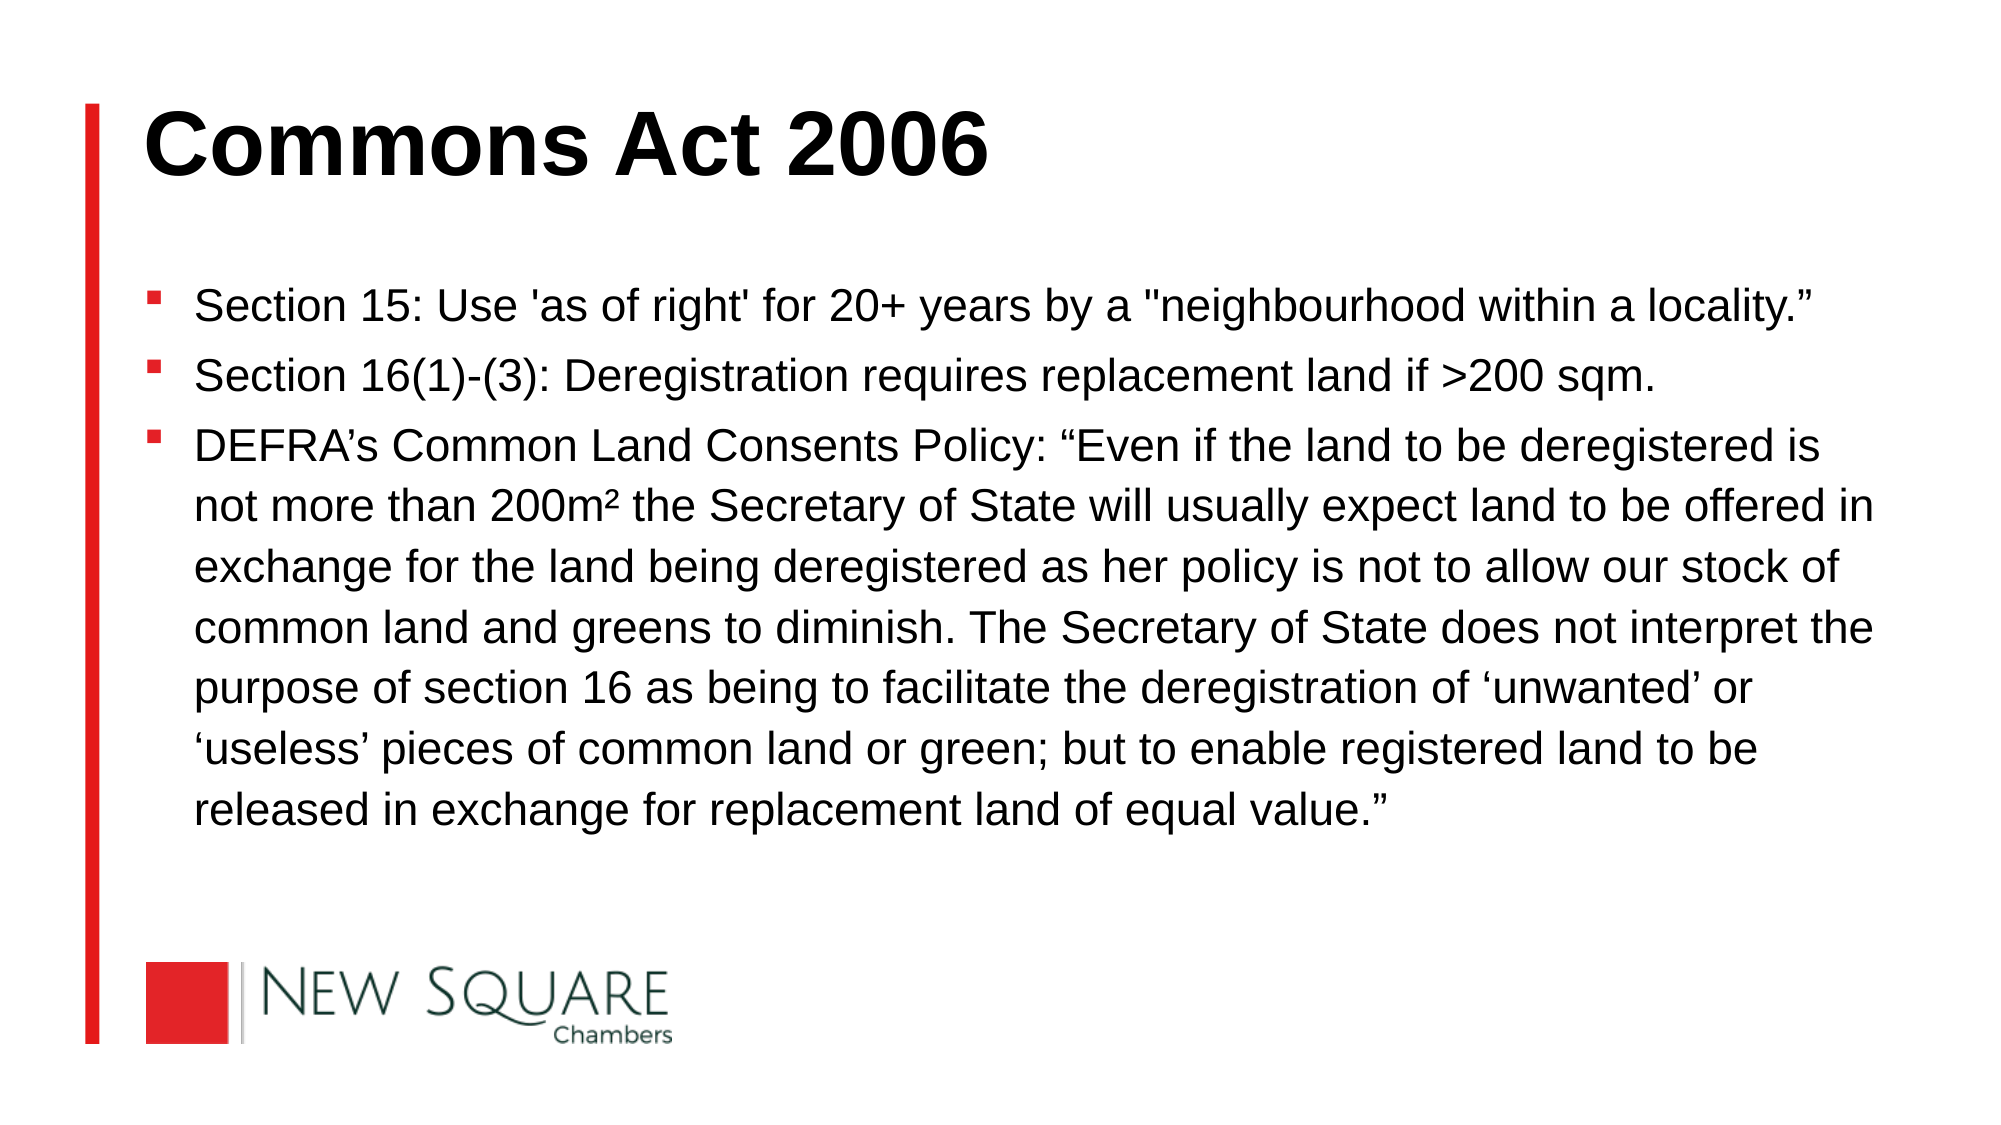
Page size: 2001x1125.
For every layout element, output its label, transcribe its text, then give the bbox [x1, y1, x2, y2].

title Commons Act 2006 [128, 45, 1900, 233]
list Section 15: Use 'as of right' for 20+ years by a "neighbourhood within a locality.” Section 16(1)-(3): Deregistration requires replacement land if >200 sqm. DEFRA’s Common Land Consents Policy: “Even if the land to be deregistered is not more than 200m² the Secretary of State will usually expect land to be offered in exchange for the land being deregistered as her policy is not to allow our stock of common land and greens to diminish. The Secretary of State does not interpret the purpose of section 16 as being to facilitate the deregistration of ‘unwanted’ or ‘useless’ pieces of common land or green; but to enable registered land to be released in exchange for replacement land of equal value.” [128, 262, 1900, 924]
picture [146, 962, 672, 1044]
